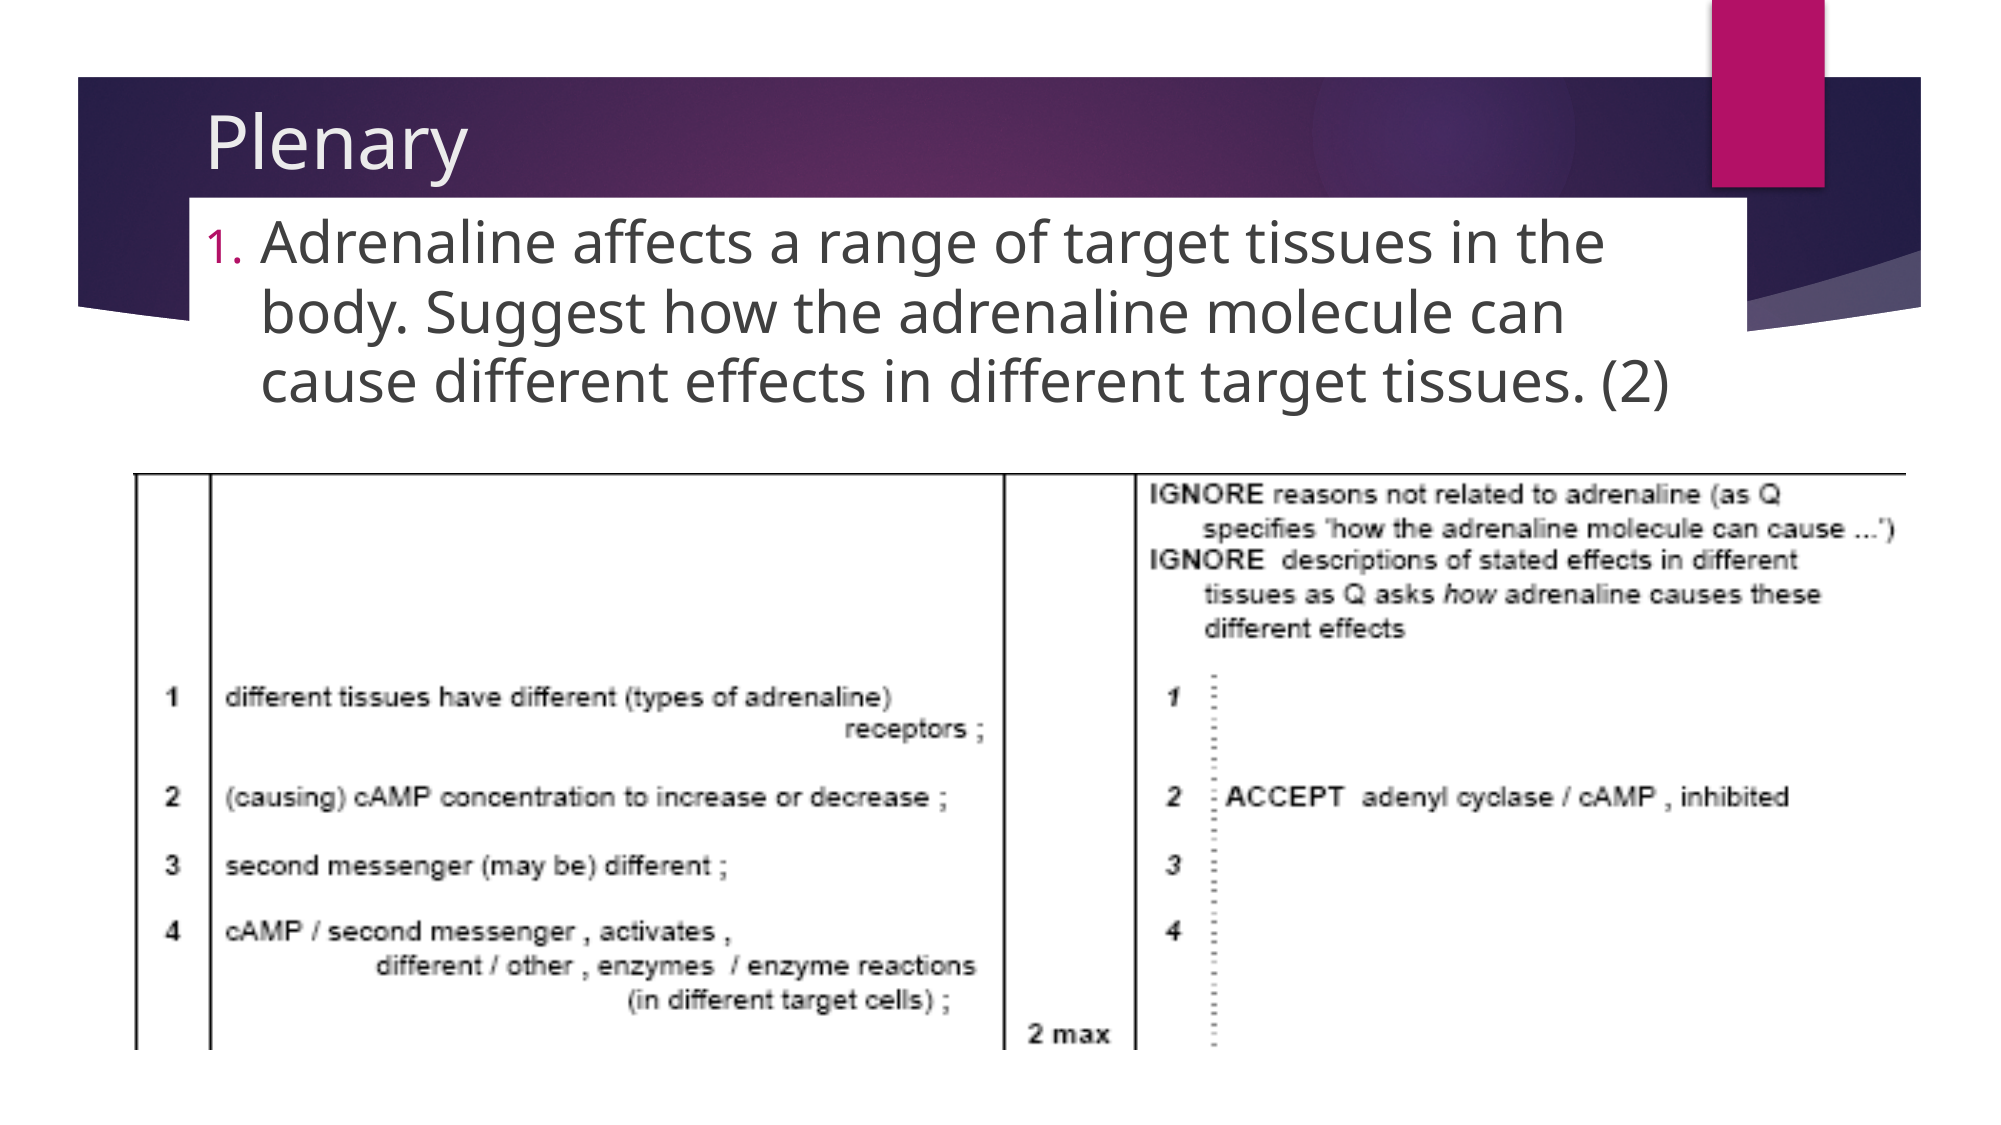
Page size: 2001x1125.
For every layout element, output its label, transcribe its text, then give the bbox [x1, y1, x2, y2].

picture [133, 473, 1906, 1051]
list Adrenaline affects a range of target tissues in the body. Suggest how the adrenaline molecule can cause different effects in different target tissues. (2) [189, 197, 1748, 472]
title Plenary [189, 81, 1627, 197]
